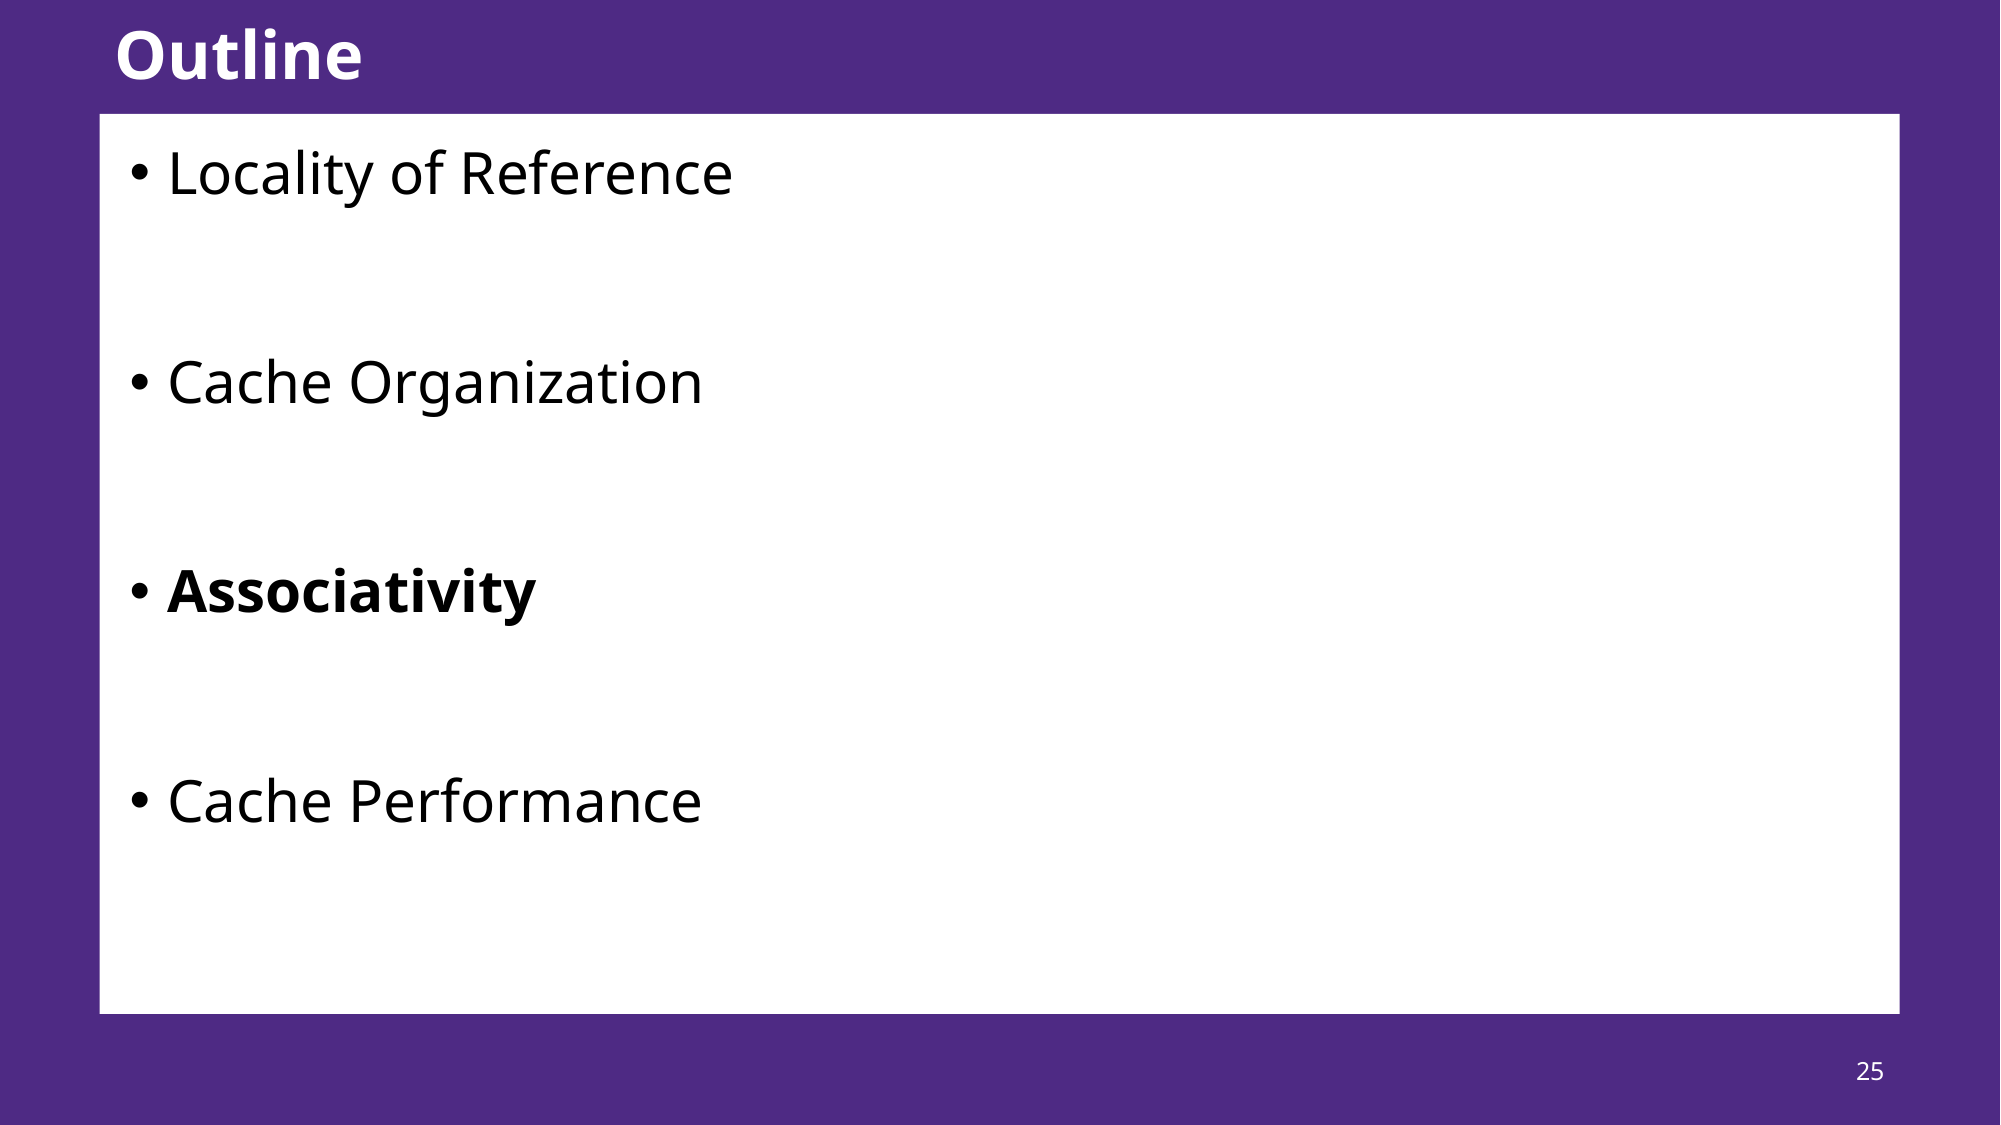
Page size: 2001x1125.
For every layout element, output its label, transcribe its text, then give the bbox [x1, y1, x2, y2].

title Outline [99, 1, 1900, 114]
list Locality of Reference Cache Organization Associativity Cache Performance [99, 114, 1900, 1014]
slide_number 25 [1749, 1042, 1900, 1103]
